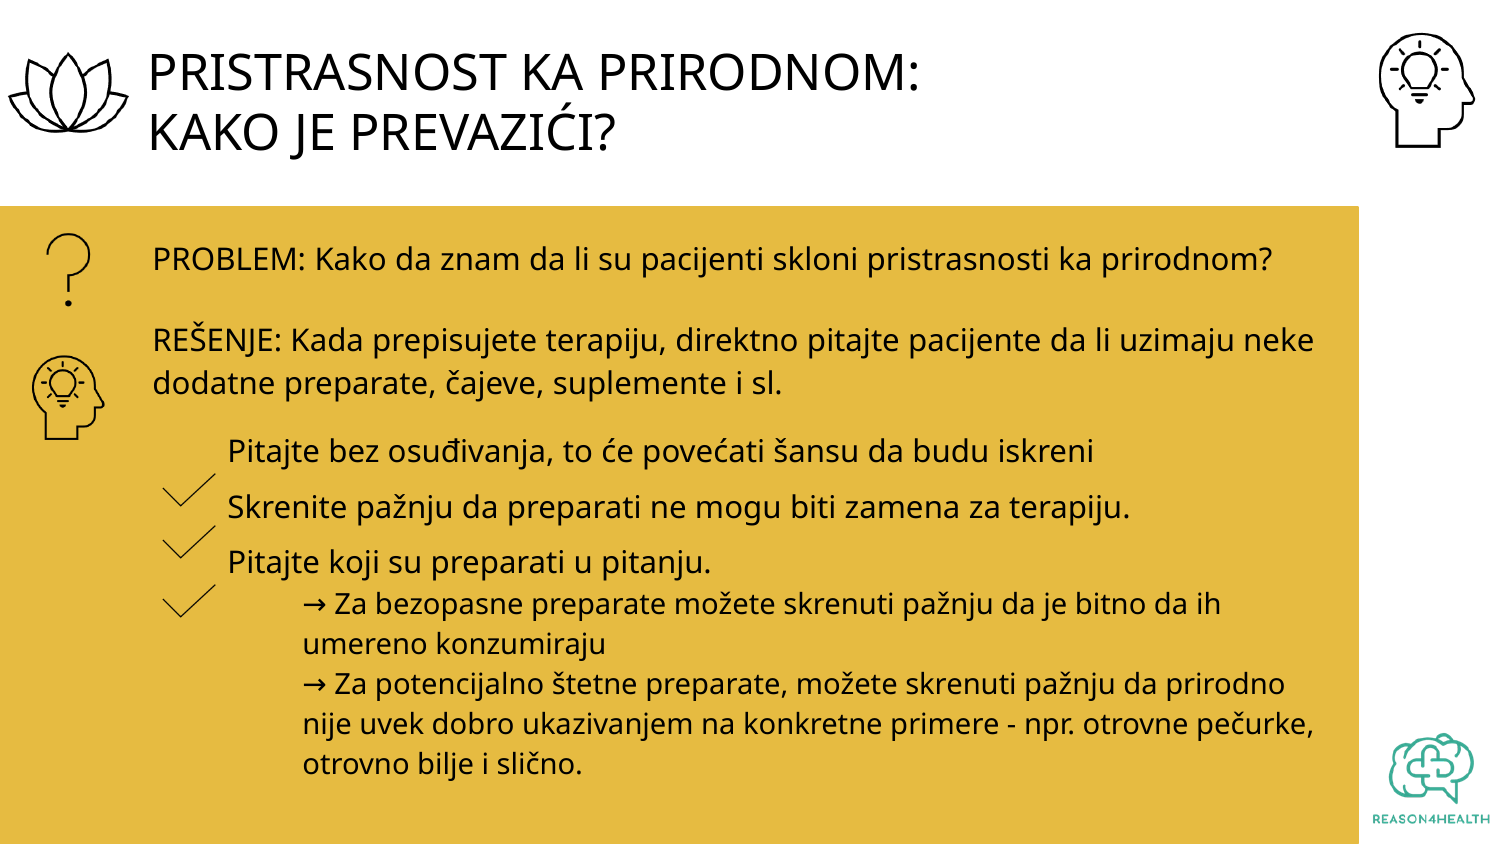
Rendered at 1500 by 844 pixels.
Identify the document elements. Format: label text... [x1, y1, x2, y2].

picture [17, 219, 119, 320]
picture [1362, 715, 1500, 844]
title PRISTRASNOST KA PRIRODNOM: KAKO JE PREVAZIĆI? [136, 24, 1284, 161]
picture [0, 24, 136, 161]
picture [1357, 24, 1495, 161]
picture [17, 349, 119, 450]
picture [159, 461, 219, 633]
text_box PROBLEM: Kako da znam da li su pacijenti skloni pristrasnosti ka prirodnom? REŠENJE: Kada prepisujete terapiju, direktno pitajte pacijente da li uzimaju neke dodatne preparate, čajeve, suplemente i sl. Pitajte bez osuđivanja, to će povećati šansu da budu iskreni Skrenite pažnju da preparati ne mogu biti zamena za terapiju. Pitajte koji su preparati u pitanju. → Za bezopasne preparate možete skrenuti pažnju da je bitno da ih umereno konzumiraju → Za potencijalno štetne preparate, možete skrenuti pažnju da prirodno nije uvek dobro ukazivanjem na konkretne primere - npr. otrovne pečurke, otrovno bilje i slično. [137, 218, 1358, 796]
text_box [0, 207, 1358, 844]
